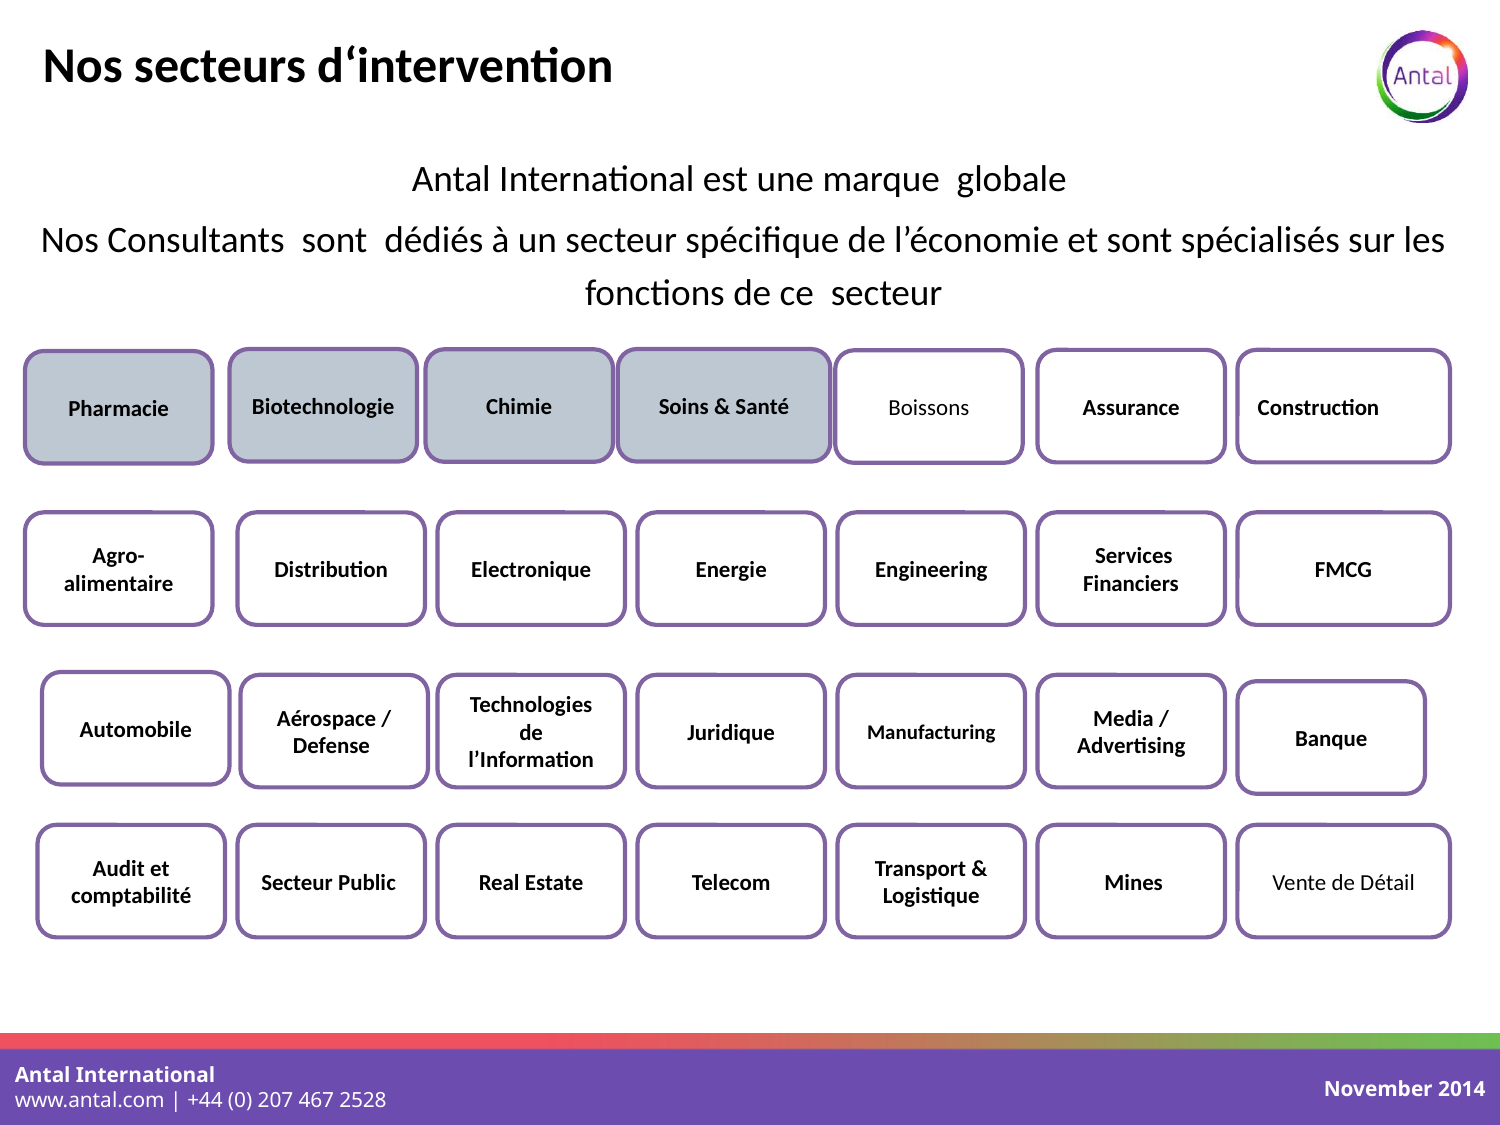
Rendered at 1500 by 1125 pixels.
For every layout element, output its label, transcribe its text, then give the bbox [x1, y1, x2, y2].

text_box Banque [1235, 679, 1428, 796]
text_box Construction [1235, 347, 1453, 465]
text_box FMCG [1235, 510, 1453, 627]
picture [0, 1033, 1500, 1125]
text_box Energie [635, 510, 828, 627]
text_box Real Estate [435, 822, 628, 940]
text_box Services Financiers [1035, 510, 1228, 627]
text_box Secteur Public [235, 822, 428, 940]
text_box Soins & Santé [615, 346, 833, 464]
text_box Audit et comptabilité [35, 822, 228, 940]
text_box Distribution [235, 510, 428, 627]
text_box Nos secteurs d‘intervention [28, 24, 629, 100]
text_box Automobile [39, 669, 232, 787]
text_box Juridique [635, 672, 828, 790]
text_box Biotechnologie [227, 346, 420, 464]
text_box Assurance [1035, 347, 1228, 465]
text_box Pharmacie [22, 348, 215, 466]
text_box Mines [1035, 822, 1228, 940]
text_box Media / Advertising [1035, 672, 1228, 790]
text_box Transport & Logistique [835, 822, 1028, 940]
text_box Manufacturing [835, 672, 1028, 790]
text_box Electronique [435, 510, 628, 627]
text_box Telecom [635, 822, 828, 940]
text_box Boissons [833, 348, 1025, 465]
text_box Vente de Détail [1235, 822, 1453, 940]
text_box Technologies de l’Information [435, 672, 628, 790]
text_box Aérospace / Defense [238, 672, 431, 790]
text_box Chimie [423, 347, 615, 464]
text_box Antal International est une marque globale Nos Consultants sont dédiés à un secteur spécifique de l’économie et sont spécialisés sur les fonctions de ce secteur [0, 137, 1489, 325]
text_box Agro-alimentaire [22, 510, 215, 627]
picture [1376, 30, 1468, 123]
text_box Engineering [835, 510, 1028, 627]
